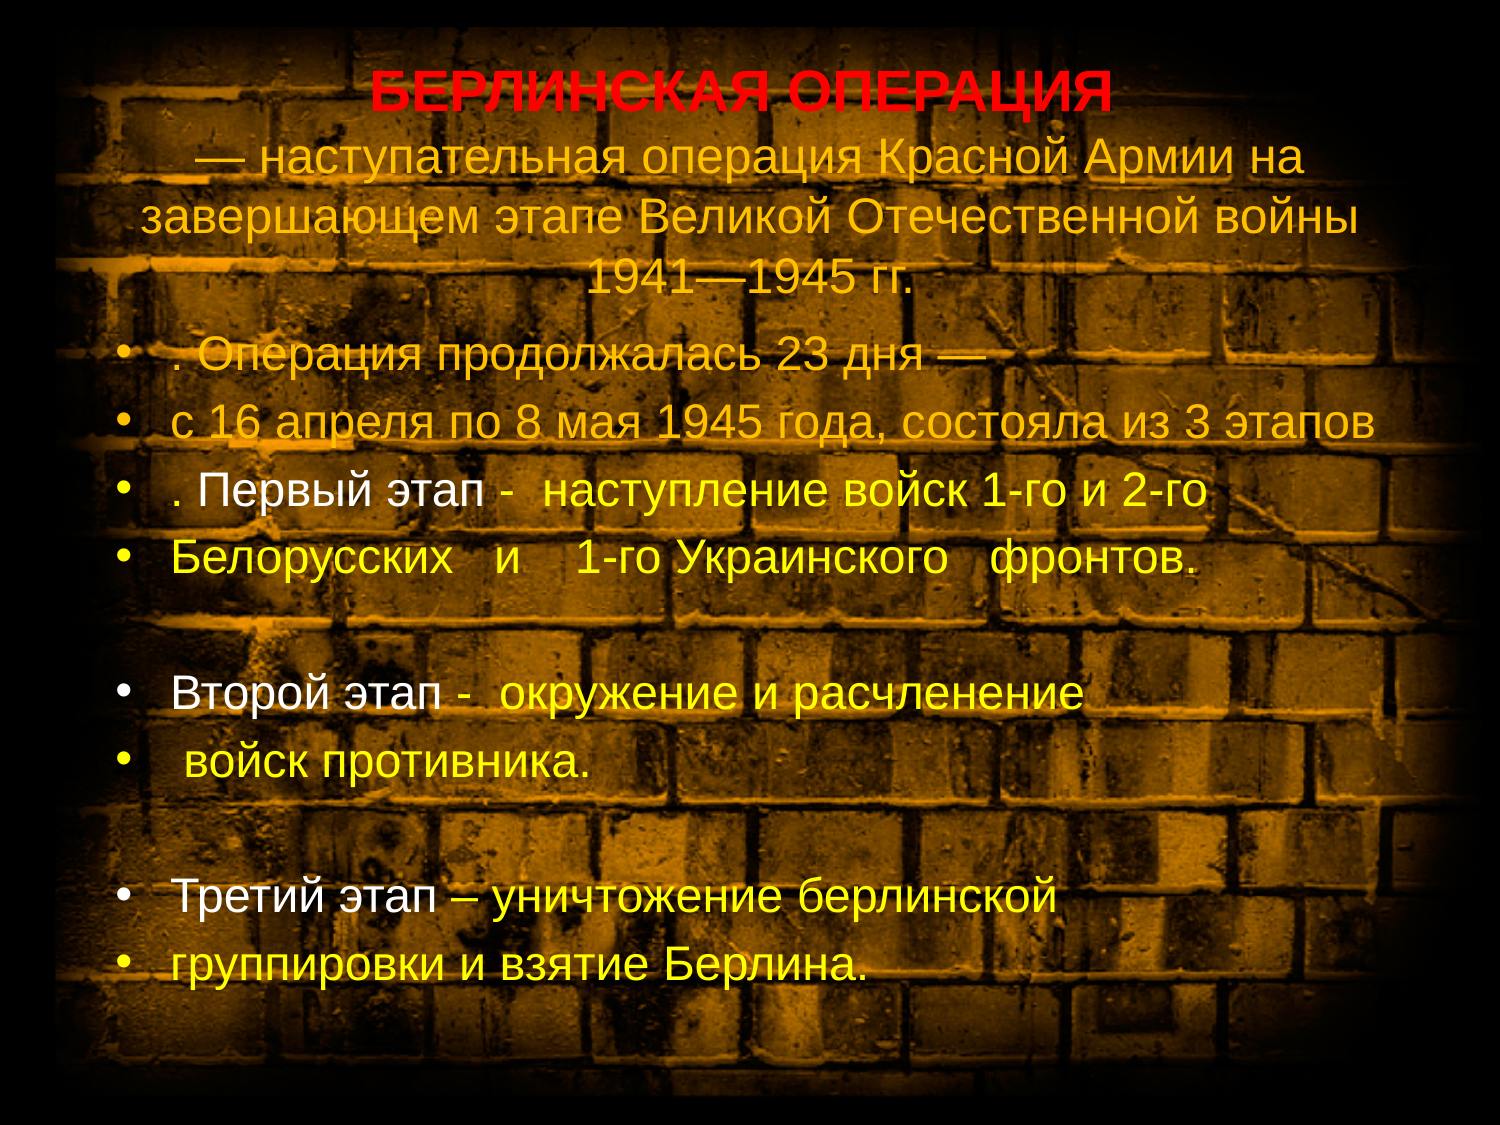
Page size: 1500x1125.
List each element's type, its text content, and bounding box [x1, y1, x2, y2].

title БЕРЛИНСКАЯ ОПЕРАЦИЯ — наступательная операция Красной Армии на завершающем этапе Великой Отечественной войны 1941—1945 гг. [64, 19, 1436, 339]
picture [0, 0, 1500, 1125]
list . Операция продолжалась 23 дня — с 16 апреля по 8 мая 1945 года, состояла из 3 этапов . Первый этап - наступление войск 1-го и 2-го Белорусских и 1-го Украинского фронтов. Второй этап - окружение и расчленение войск противника. Третий этап – уничтожение берлинской группировки и взятие Берлина. [100, 314, 1447, 1005]
